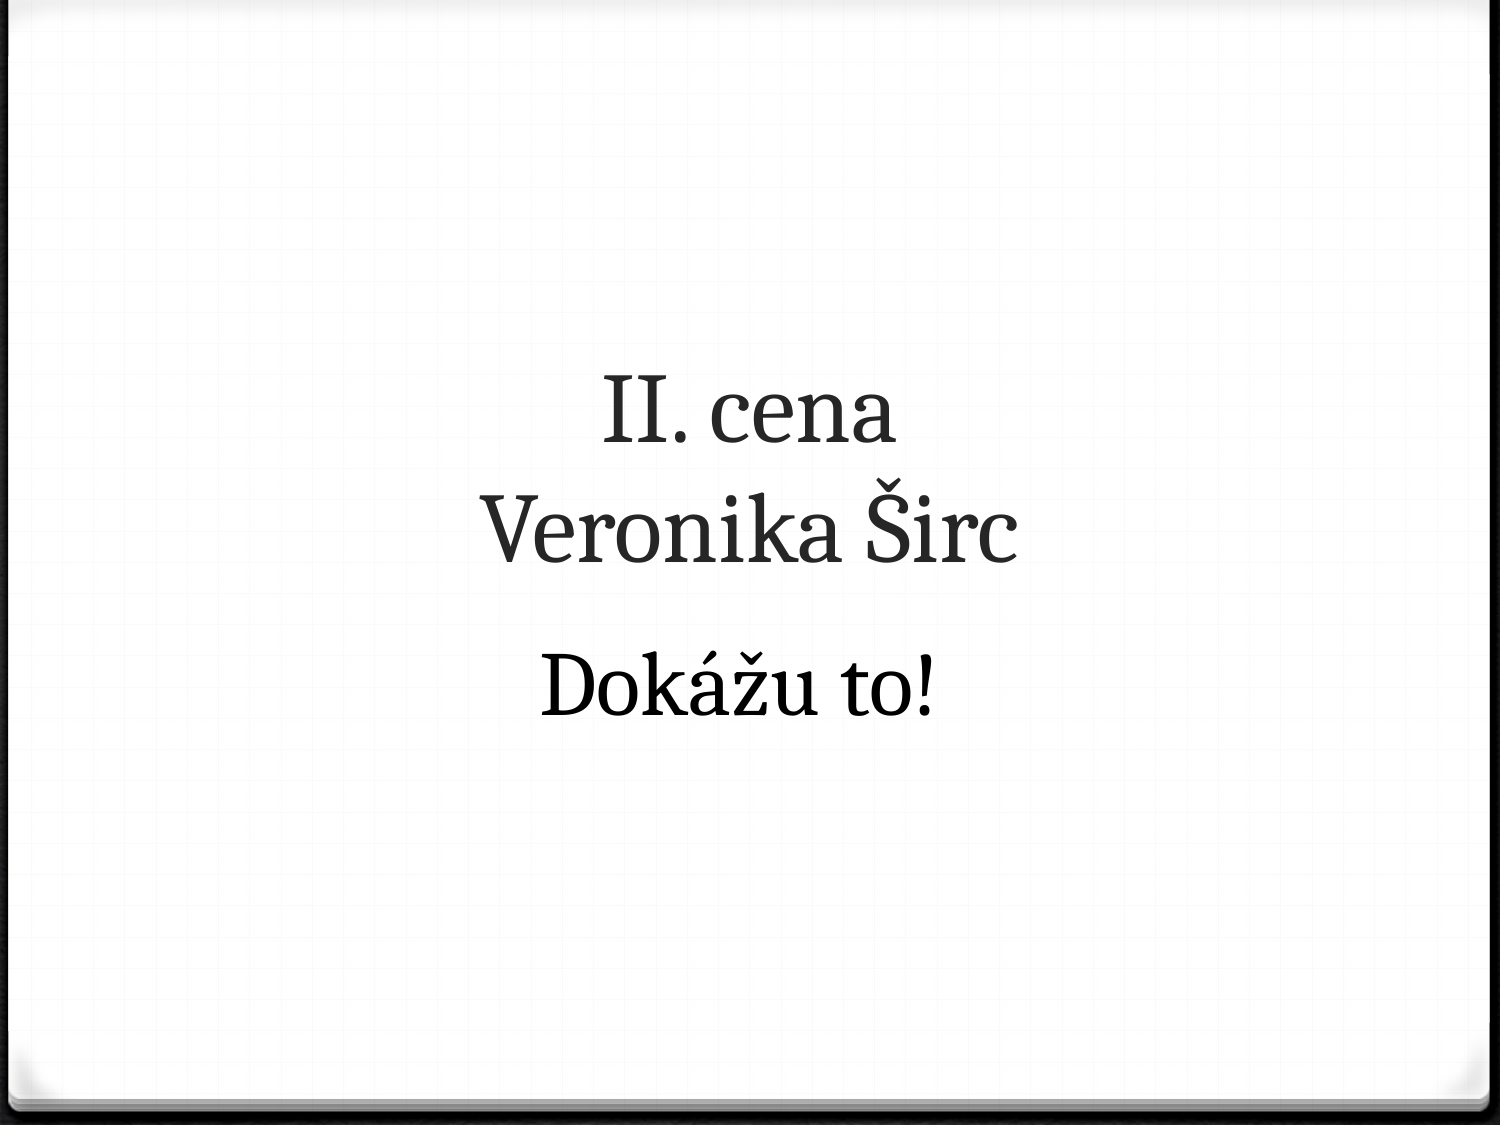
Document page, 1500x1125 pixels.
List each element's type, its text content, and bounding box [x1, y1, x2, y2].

picture [0, 0, 1500, 1125]
title II. cena Veronika Širc [90, 245, 1410, 590]
list Dokážu to! [137, 615, 1363, 862]
